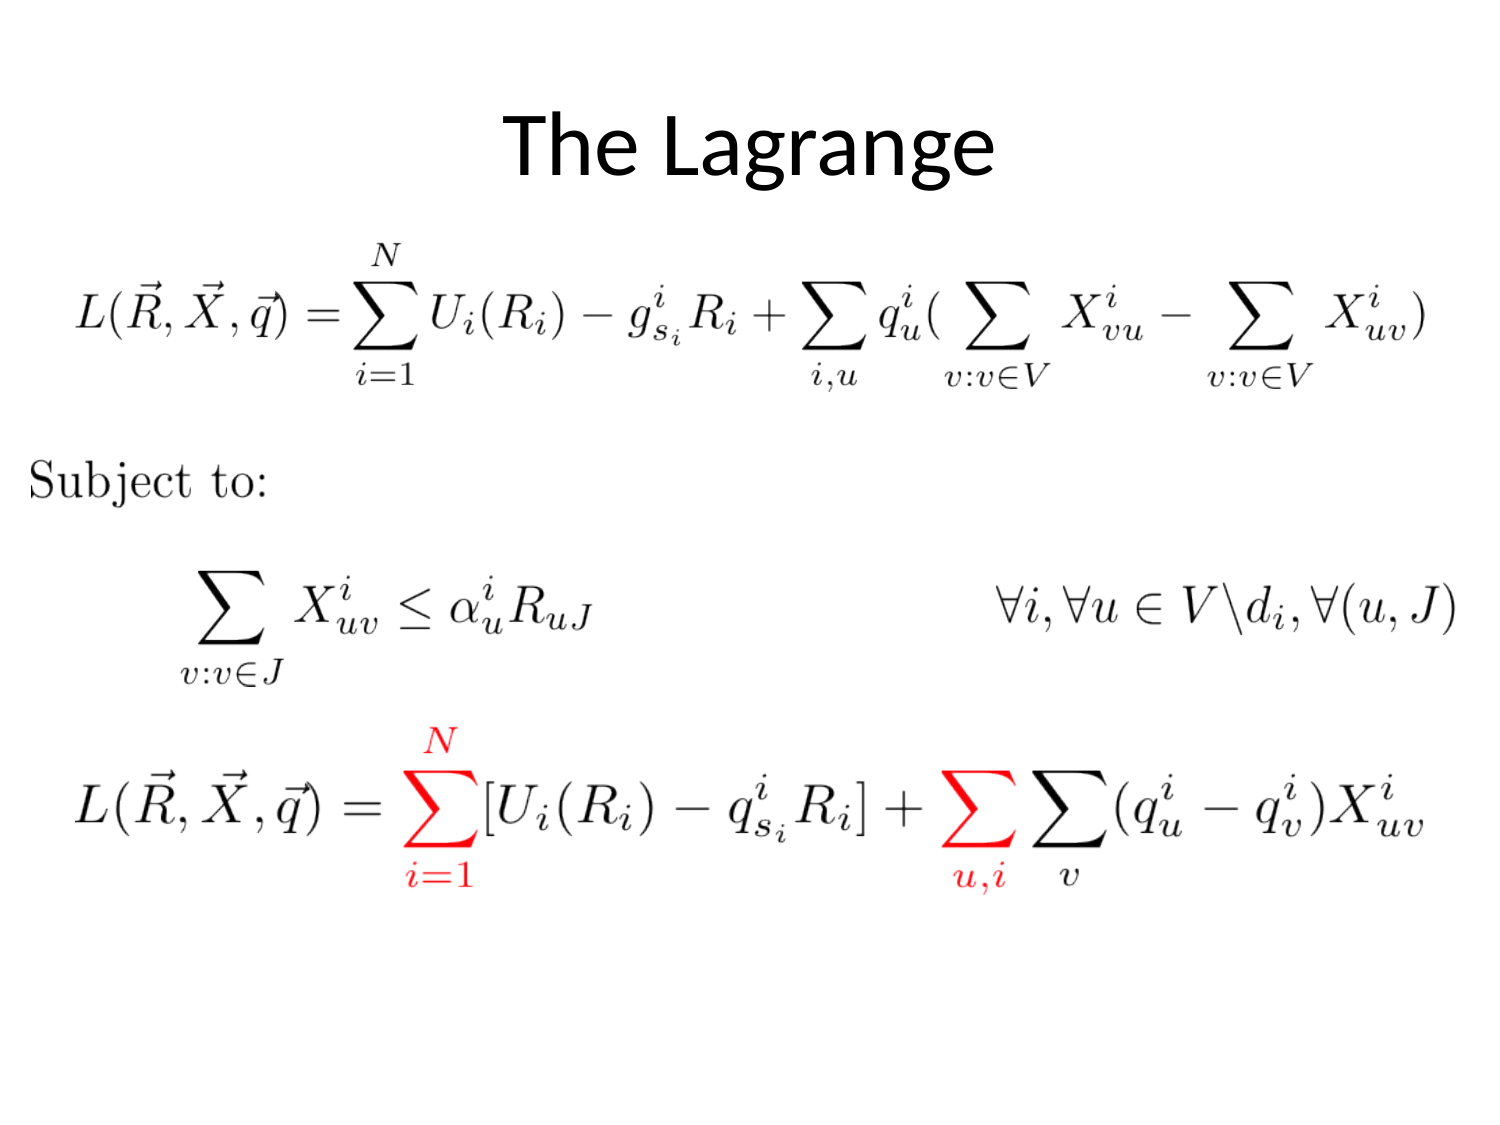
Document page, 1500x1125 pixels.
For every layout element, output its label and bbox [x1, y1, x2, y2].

picture [31, 459, 1457, 687]
picture [74, 726, 1426, 896]
list [74, 0, 1426, 458]
